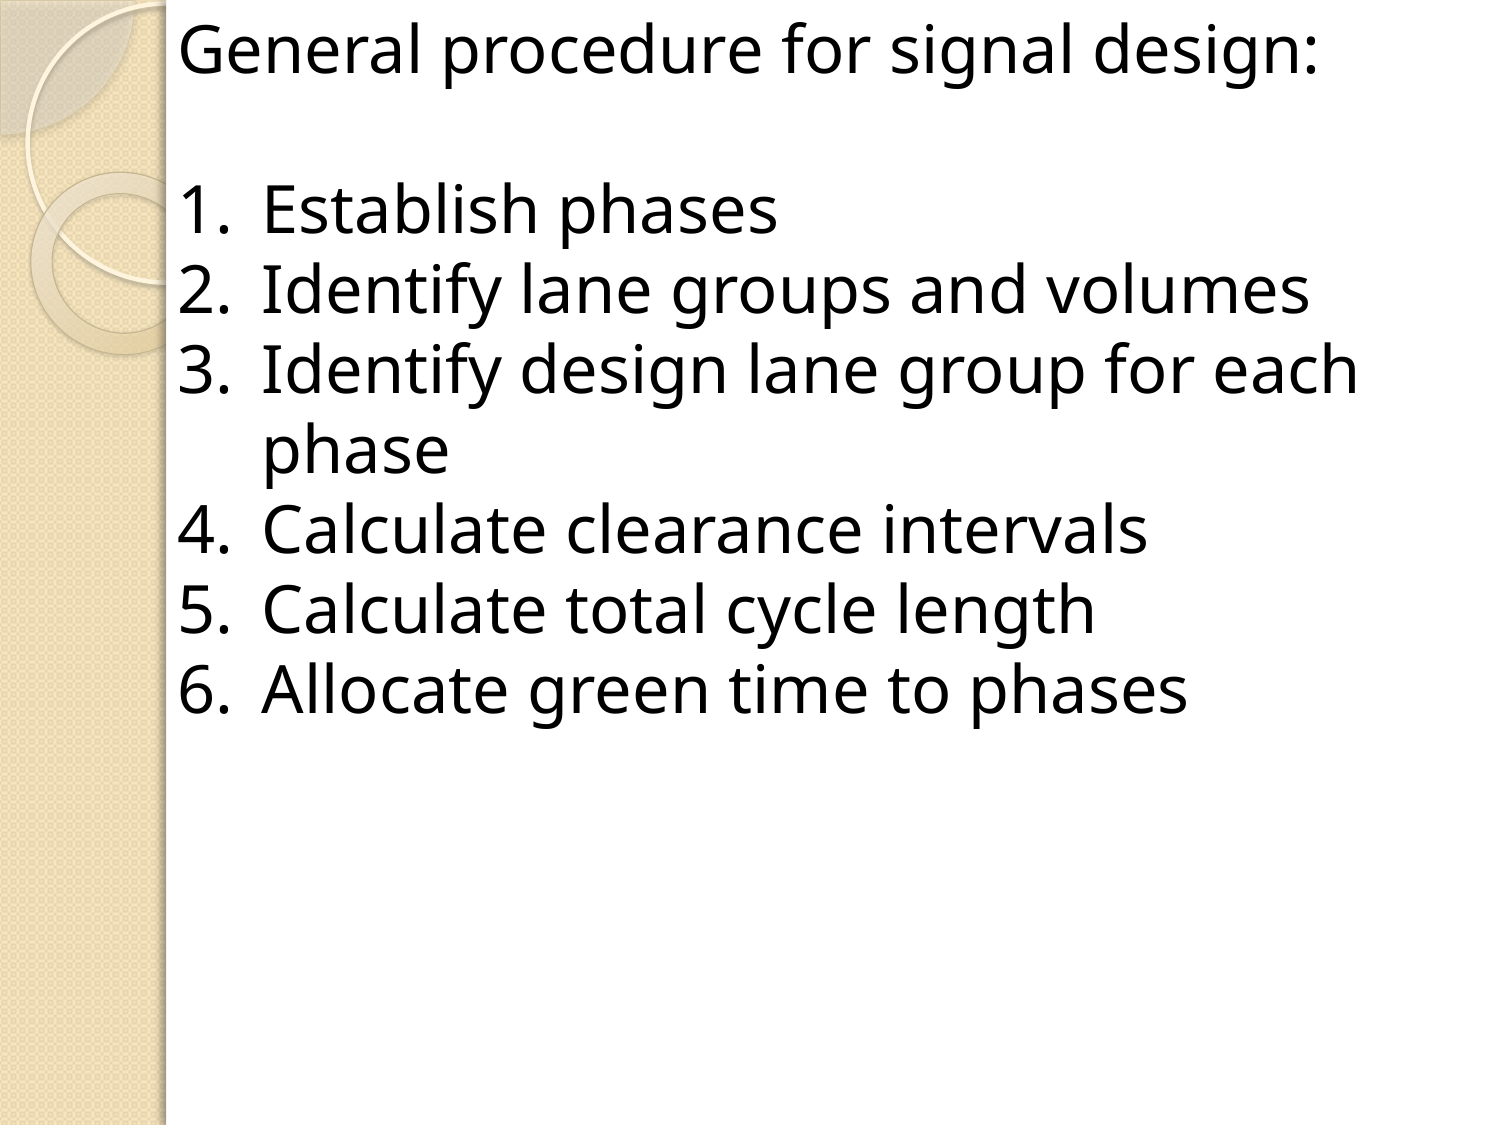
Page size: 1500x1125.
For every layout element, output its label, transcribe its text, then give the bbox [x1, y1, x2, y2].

text_box General procedure for signal design: Establish phases Identify lane groups and volumes Identify design lane group for each phase Calculate clearance intervals Calculate total cycle length Allocate green time to phases [162, 0, 1450, 735]
